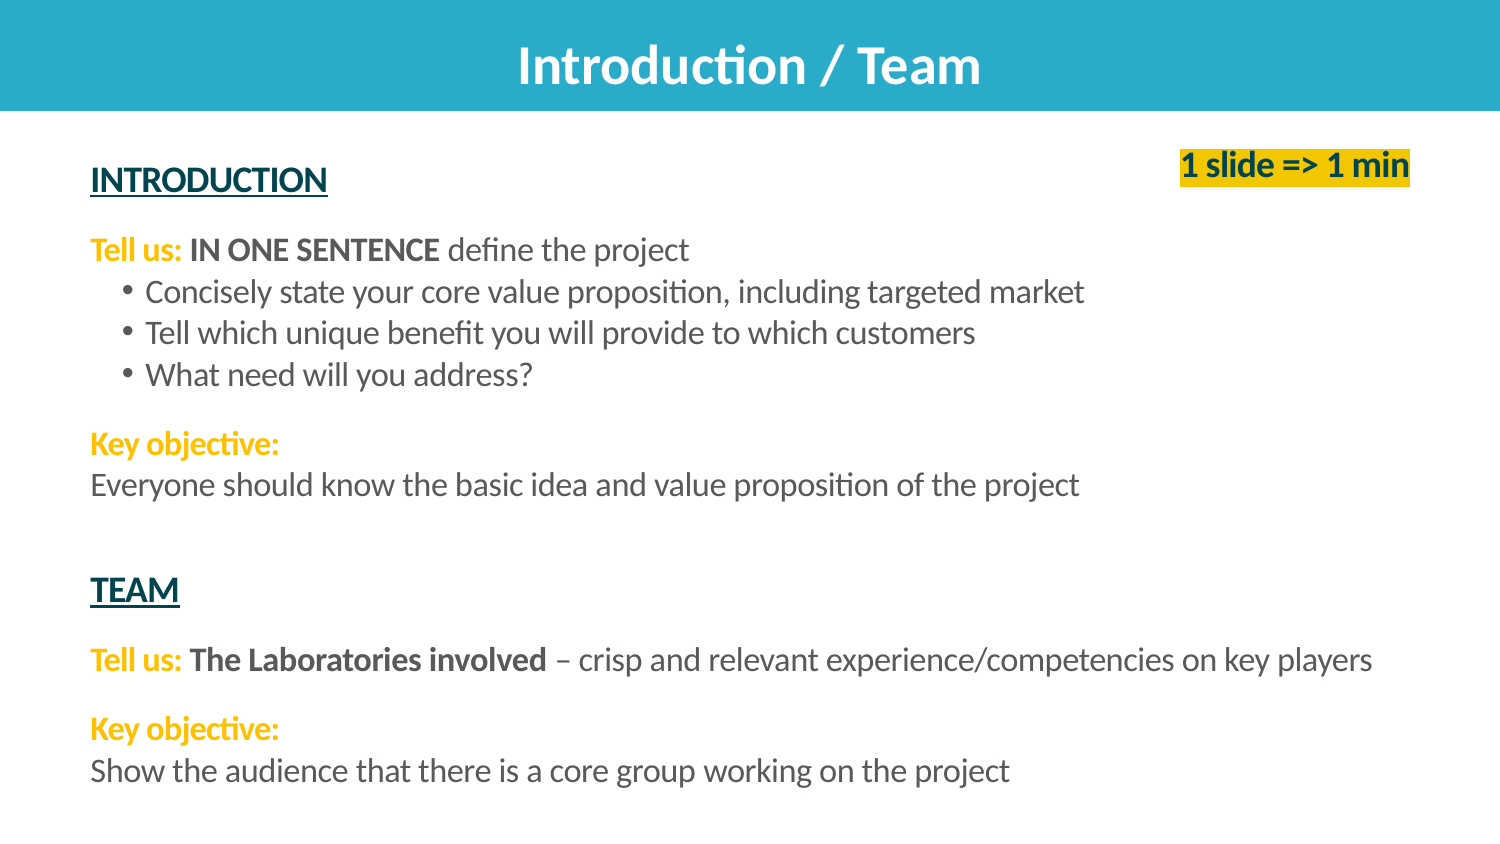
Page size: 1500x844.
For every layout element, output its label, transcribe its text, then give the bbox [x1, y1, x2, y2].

text_box 1 slide => 1 min [1122, 132, 1468, 192]
text_box Introduction / Team [0, 0, 1500, 126]
text_box INTRODUCTION Tell us: IN ONE SENTENCE define the project Concisely state your core value proposition, including targeted market Tell which unique benefit you will provide to which customers What need will you address? Key objective: Everyone should know the basic idea and value proposition of the project TEAM Tell us: The Laboratories involved – crisp and relevant experience/competencies on key players Key objective: Show the audience that there is a core group working on the project [75, 147, 1425, 797]
